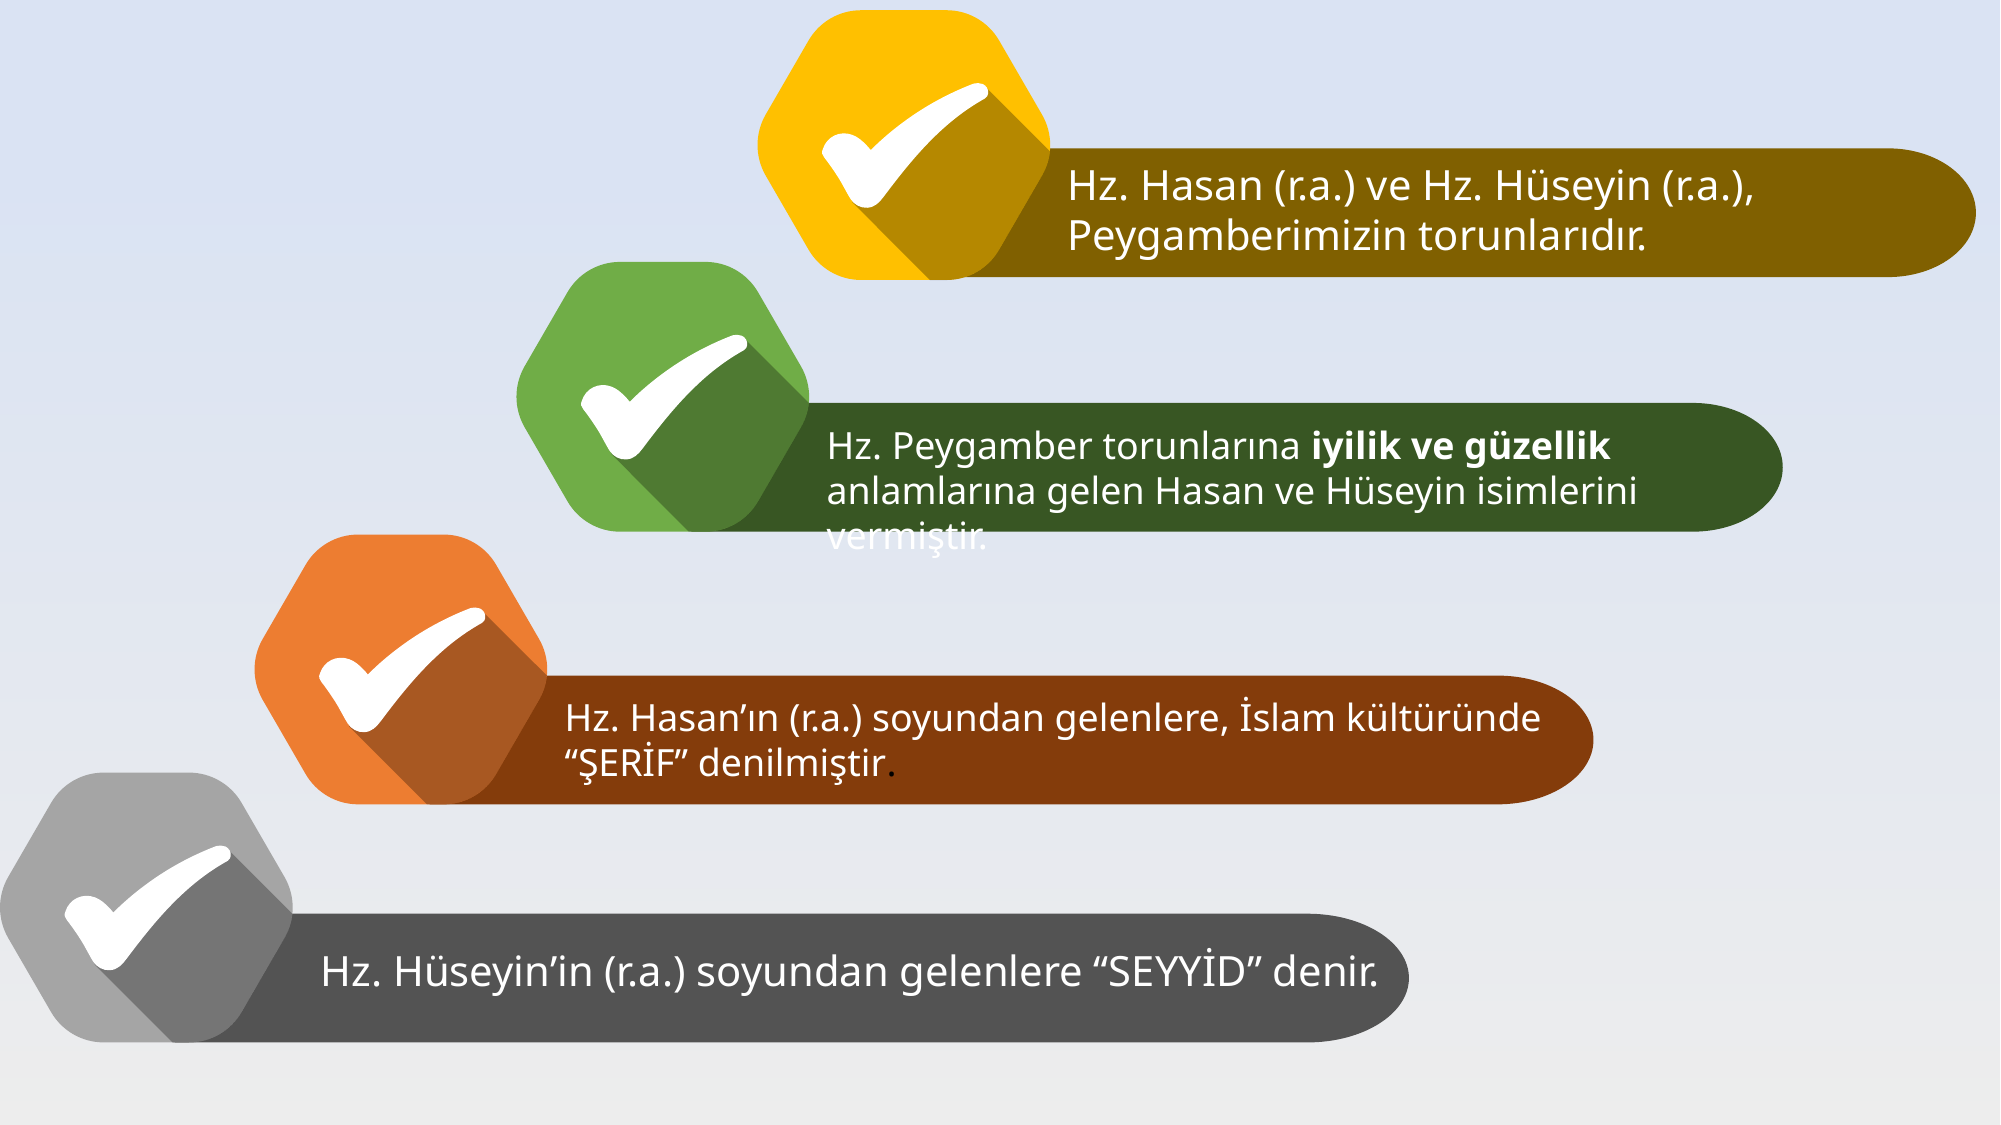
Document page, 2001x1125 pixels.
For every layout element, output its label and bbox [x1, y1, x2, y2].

text_box [0, 772, 1409, 1043]
text_box [757, 10, 1976, 280]
text_box [516, 261, 1783, 532]
text_box [254, 534, 1594, 805]
